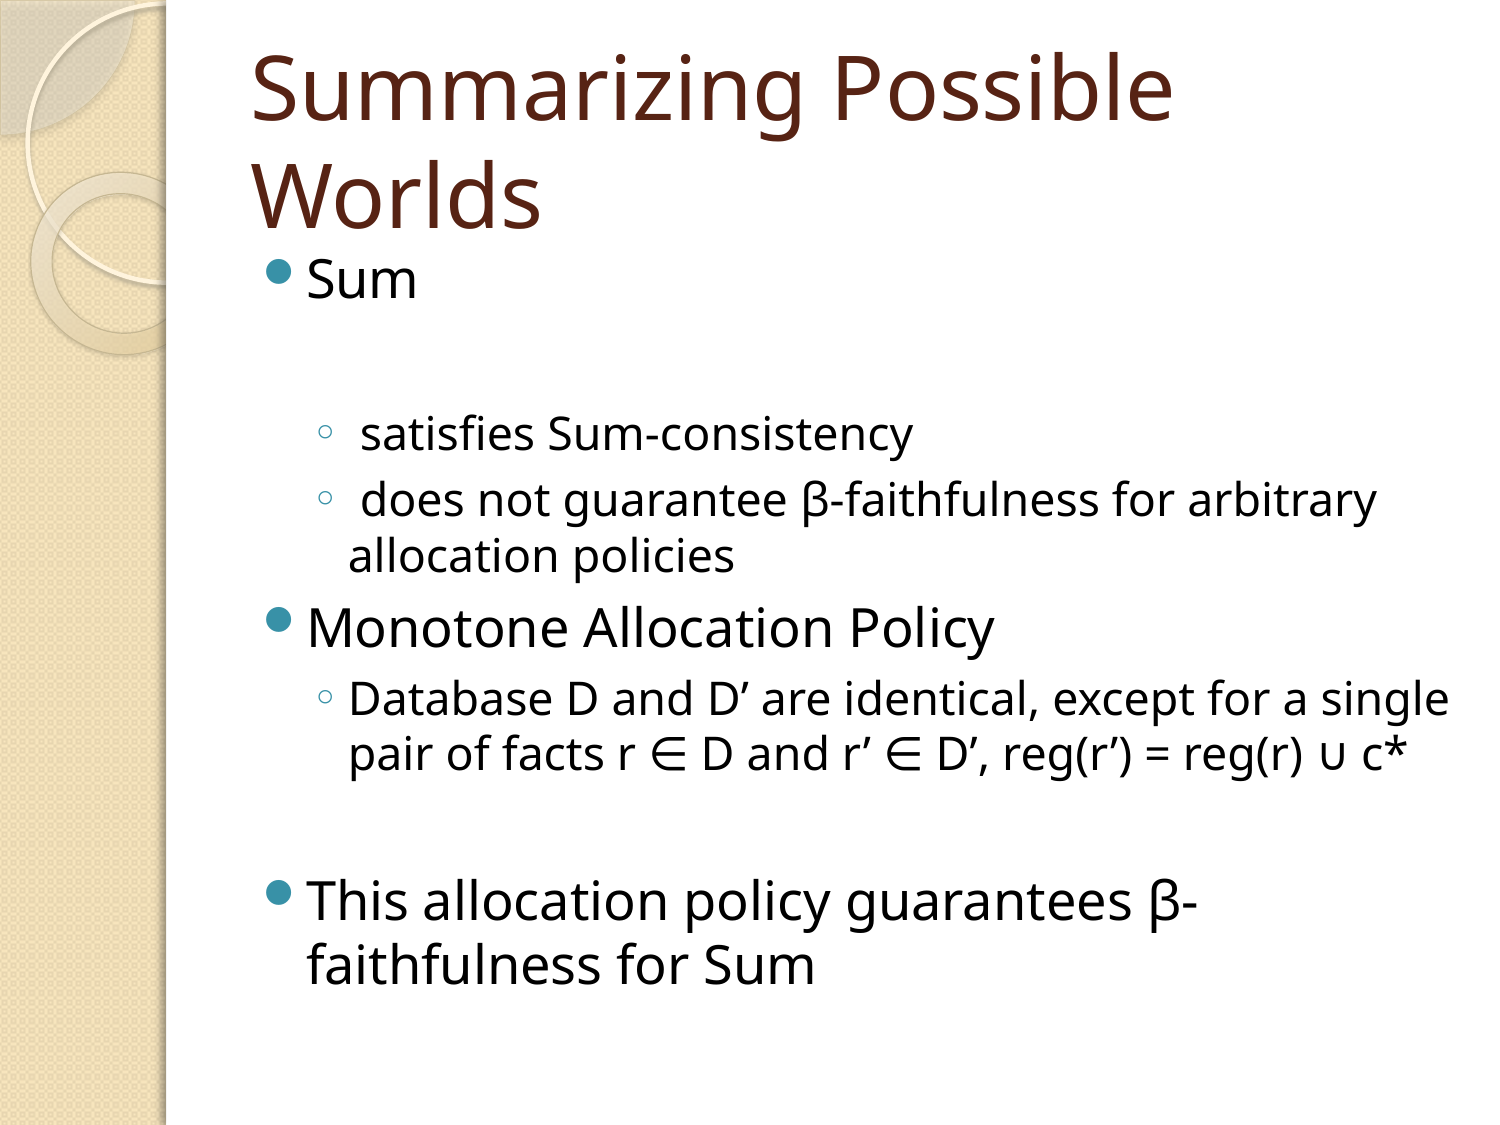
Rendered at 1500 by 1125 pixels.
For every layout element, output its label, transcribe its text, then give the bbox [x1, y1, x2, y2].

title Summarizing Possible Worlds [235, 45, 1466, 233]
